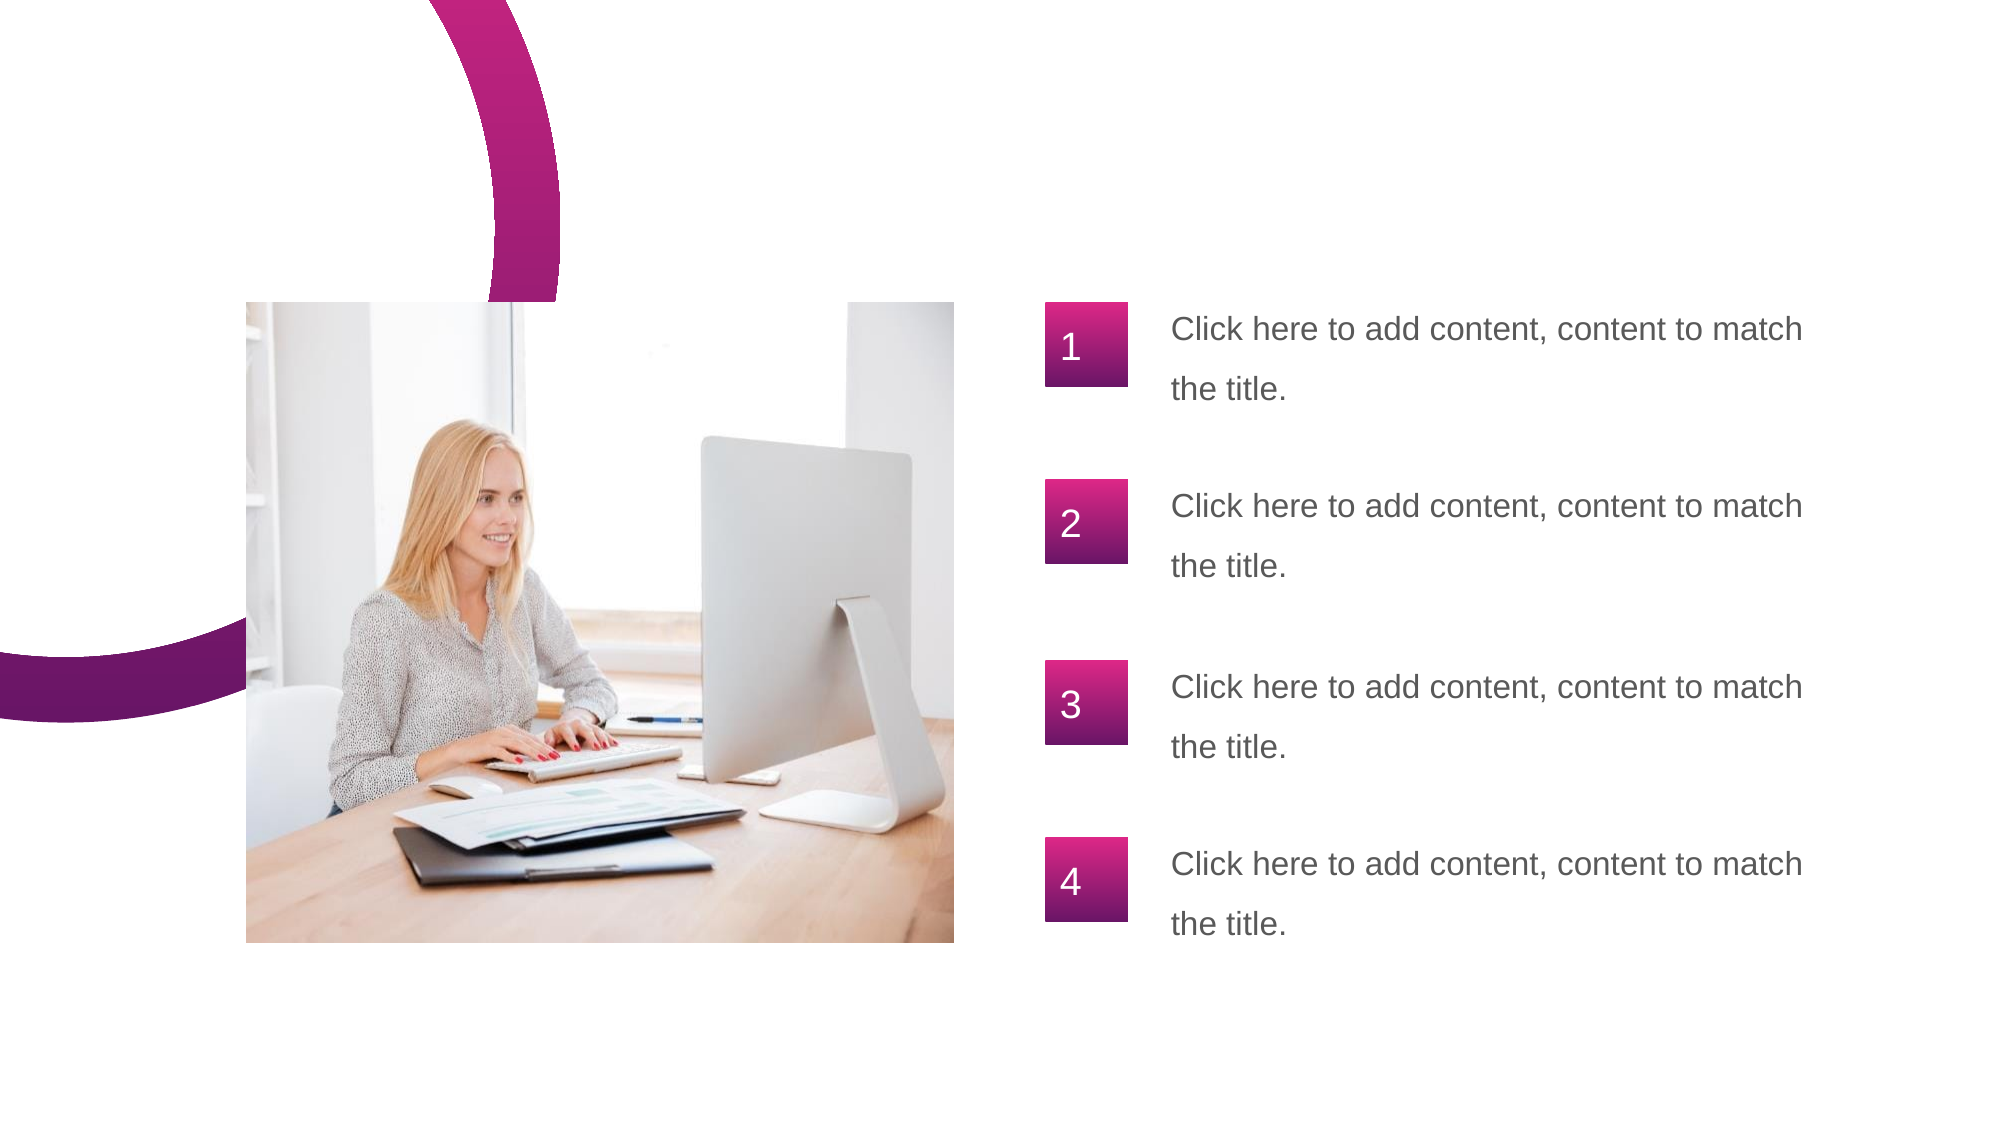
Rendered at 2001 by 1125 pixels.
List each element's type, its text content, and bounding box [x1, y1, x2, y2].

text_box Click here to add content, content to match the title. [1156, 637, 1864, 773]
text_box 4 [1045, 837, 1128, 922]
text_box 3 [1045, 660, 1128, 745]
text_box 2 [1045, 479, 1128, 564]
picture [246, 302, 954, 943]
text_box 1 [1045, 302, 1128, 387]
text_box [0, 616, 246, 724]
text_box Click here to add content, content to match the title. [1156, 279, 1864, 415]
text_box Click here to add content, content to match the title. [1156, 456, 1864, 592]
text_box Click here to add content, content to match the title. [1156, 814, 1864, 950]
text_box [428, 0, 562, 302]
